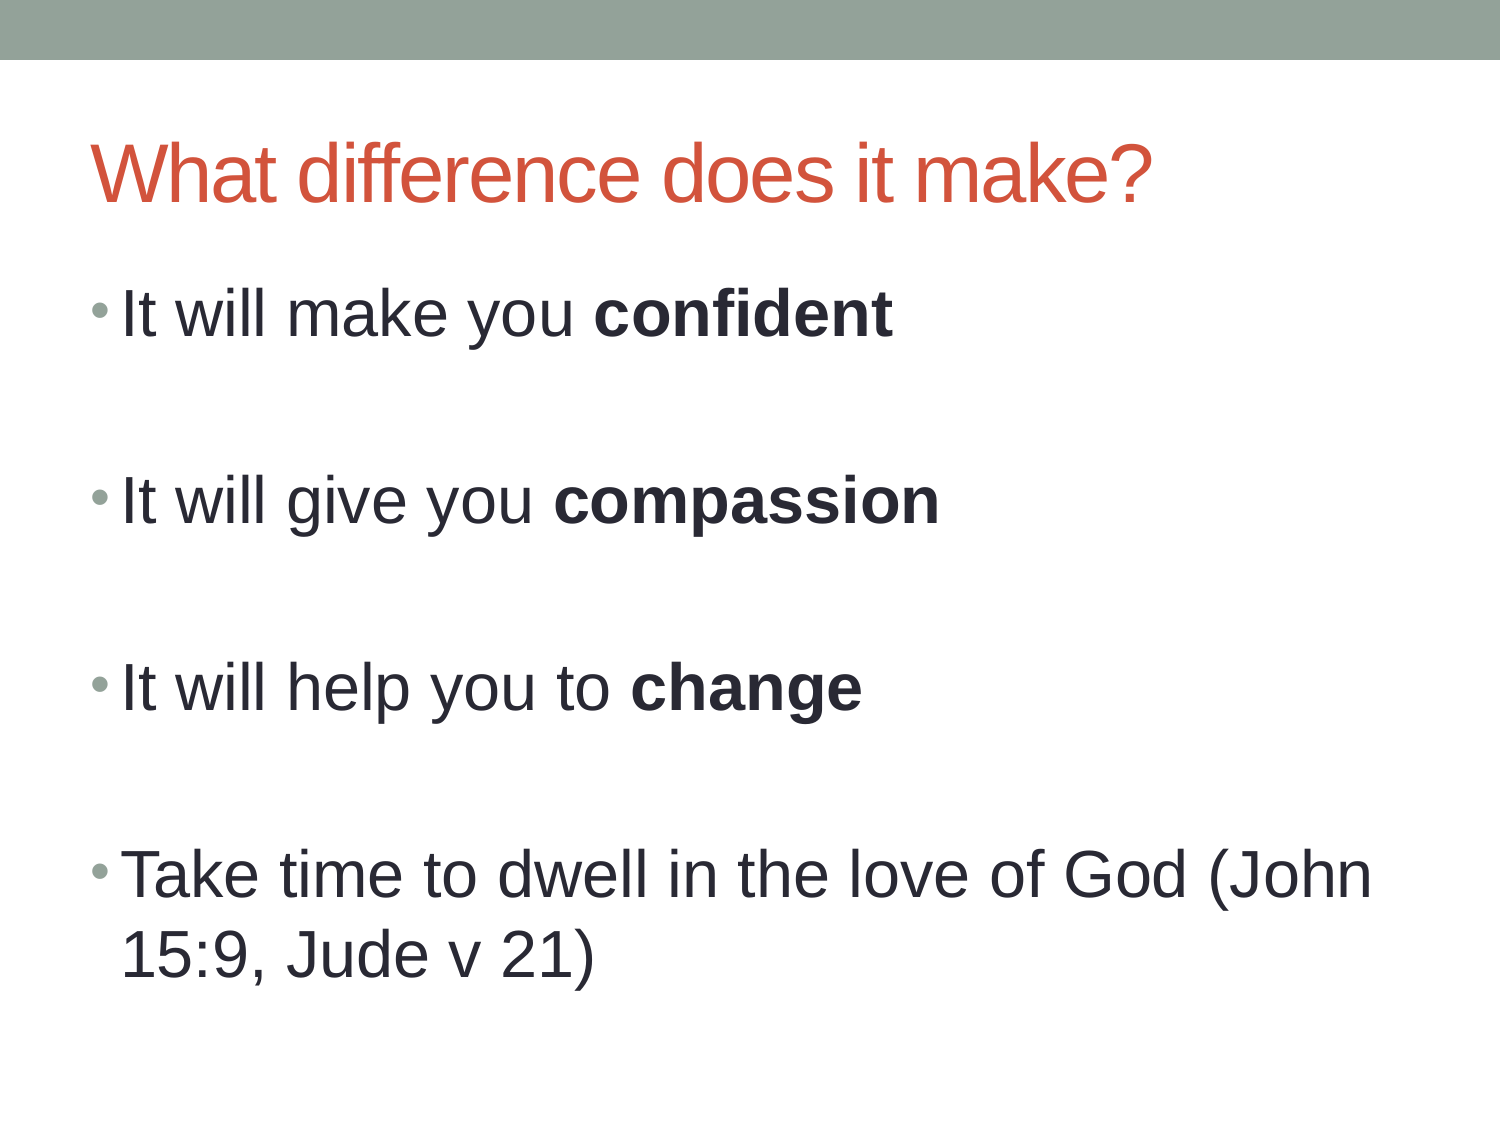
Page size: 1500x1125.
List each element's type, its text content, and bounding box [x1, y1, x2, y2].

list It will make you confident It will give you compassion It will help you to change Take time to dwell in the love of God (John 15:9, Jude v 21) [75, 262, 1425, 1063]
title What difference does it make? [75, 87, 1425, 250]
